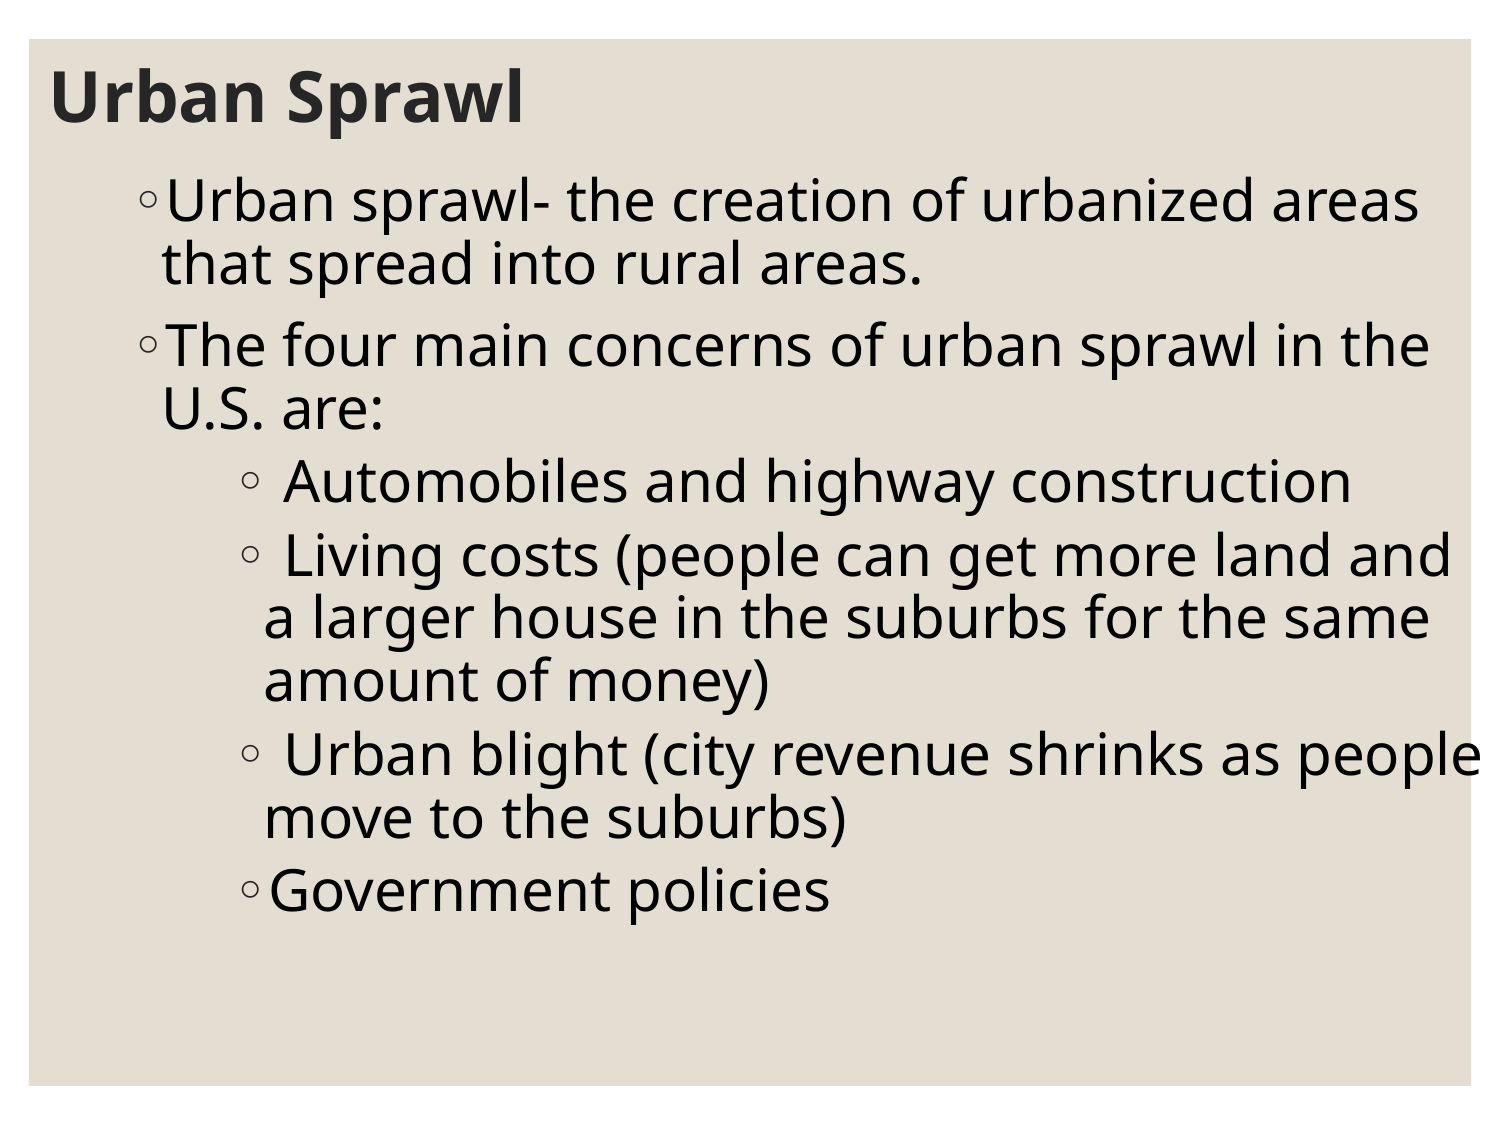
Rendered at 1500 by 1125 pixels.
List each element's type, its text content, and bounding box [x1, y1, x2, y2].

title Urban Sprawl [33, 20, 1500, 180]
list Urban sprawl- the creation of urbanized areas that spread into rural areas. The four main concerns of urban sprawl in the U.S. are: Automobiles and highway construction Living costs (people can get more land and a larger house in the suburbs for the same amount of money) Urban blight (city revenue shrinks as people move to the suburbs) Government policies [43, 163, 1500, 1125]
